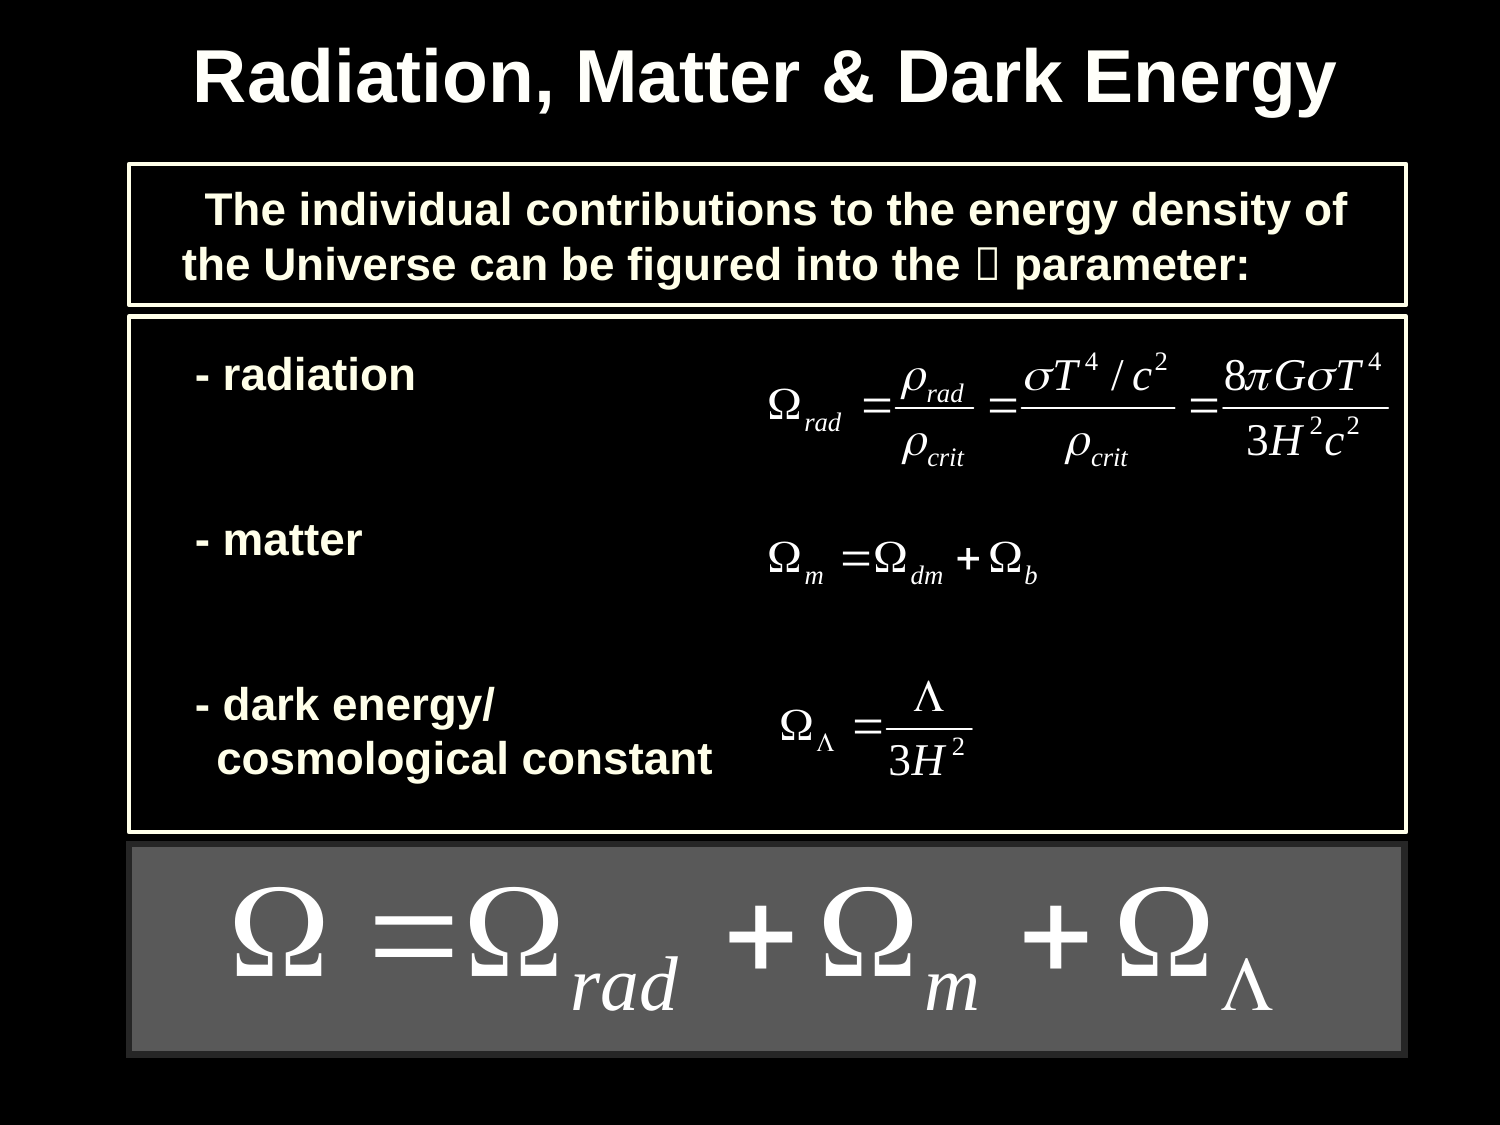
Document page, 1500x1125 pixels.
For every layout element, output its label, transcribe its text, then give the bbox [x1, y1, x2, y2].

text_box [761, 527, 1047, 596]
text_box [210, 843, 1298, 1044]
title Radiation, Matter & Dark Energy [0, 0, 1430, 186]
text_box [128, 843, 1405, 1055]
text_box The individual contributions to the energy density of the Universe can be figured into the  parameter: - radiation - matter - dark energy/ cosmological constant [128, 117, 1430, 800]
text_box [127, 314, 1408, 834]
text_box [127, 162, 1408, 307]
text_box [773, 667, 983, 786]
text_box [761, 339, 1399, 477]
